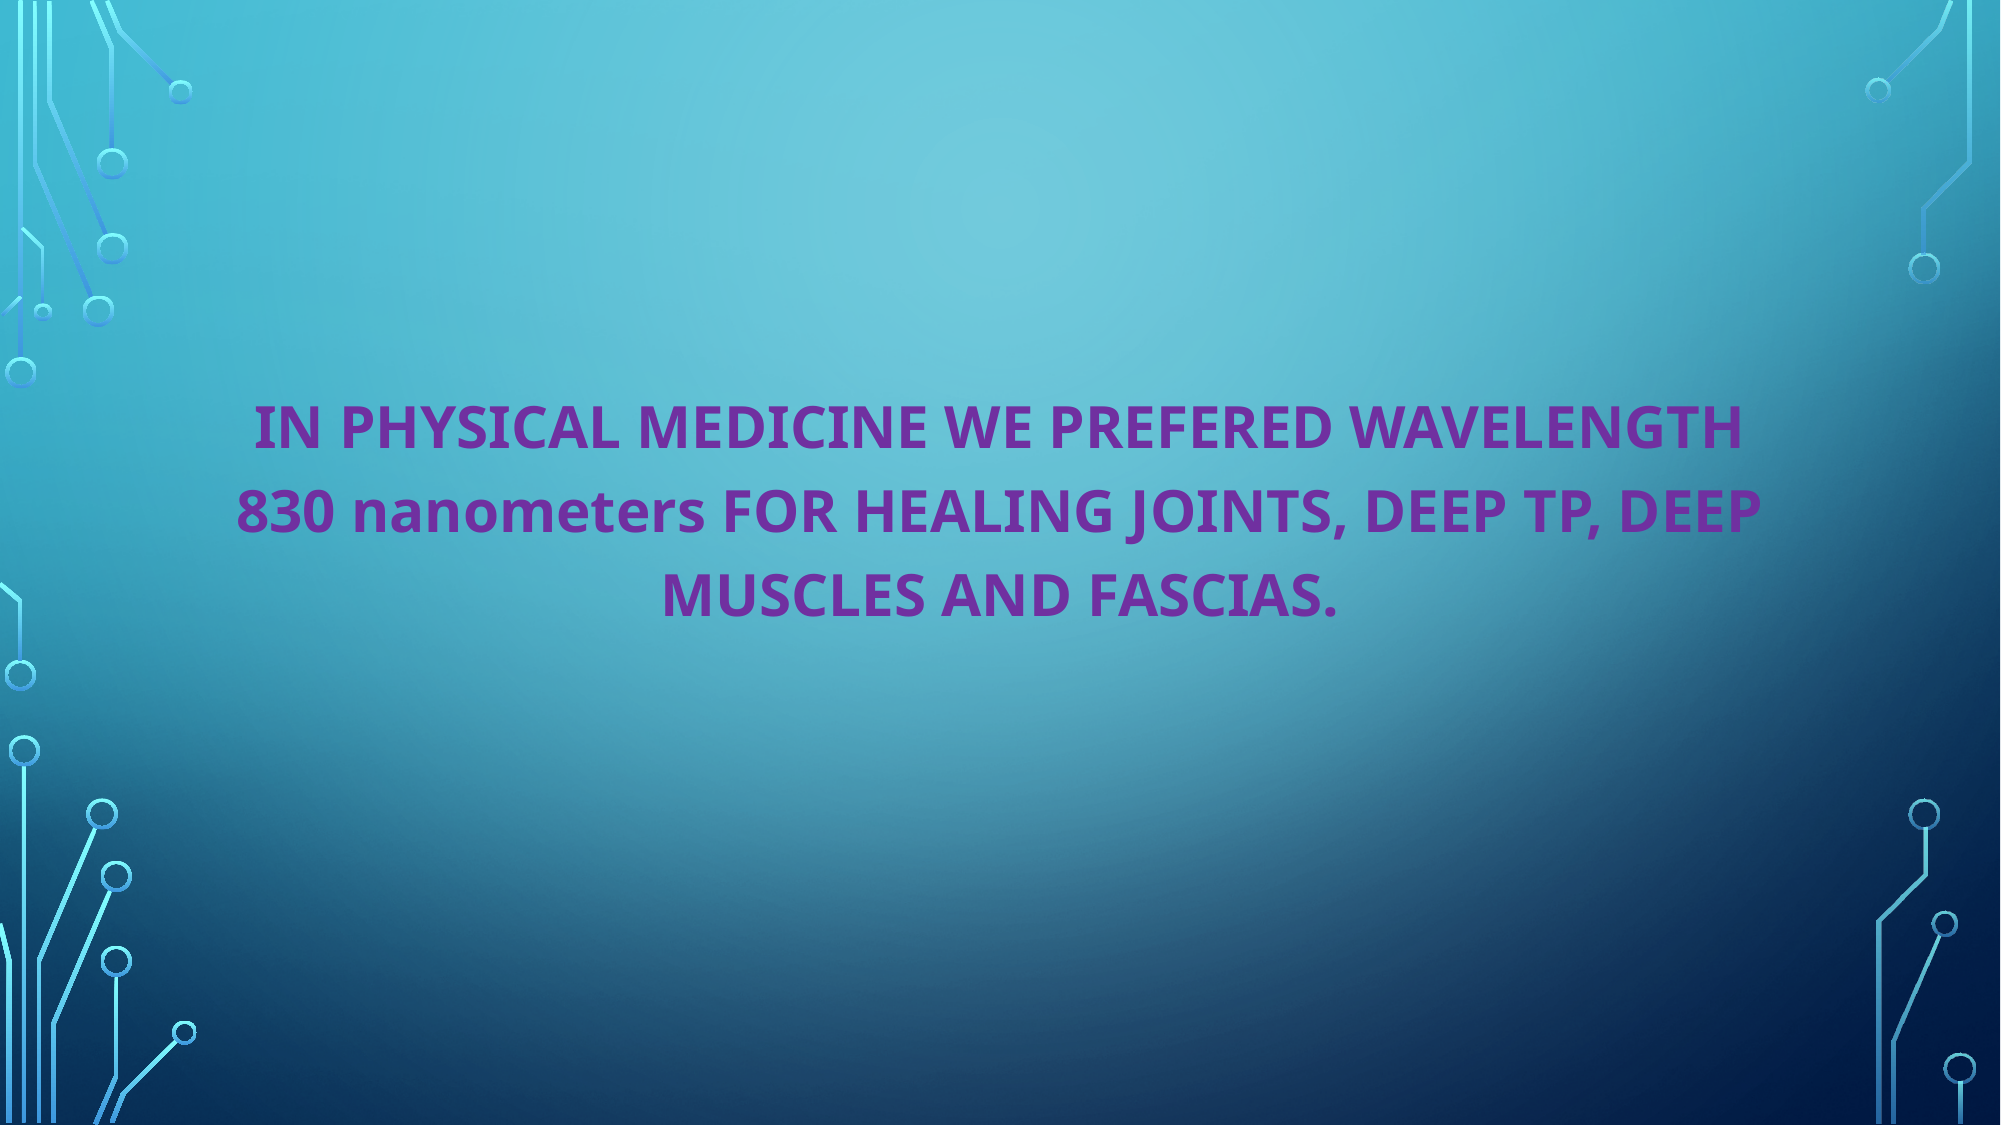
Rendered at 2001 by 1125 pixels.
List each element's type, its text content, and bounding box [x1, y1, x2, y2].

list IN PHYSICAL MEDICINE WE PREFERED WAVELENGTH 830 nanometers FOR HEALING JOINTS, DEEP TP, DEEP MUSCLES AND FASCIAS. [187, 369, 1813, 950]
